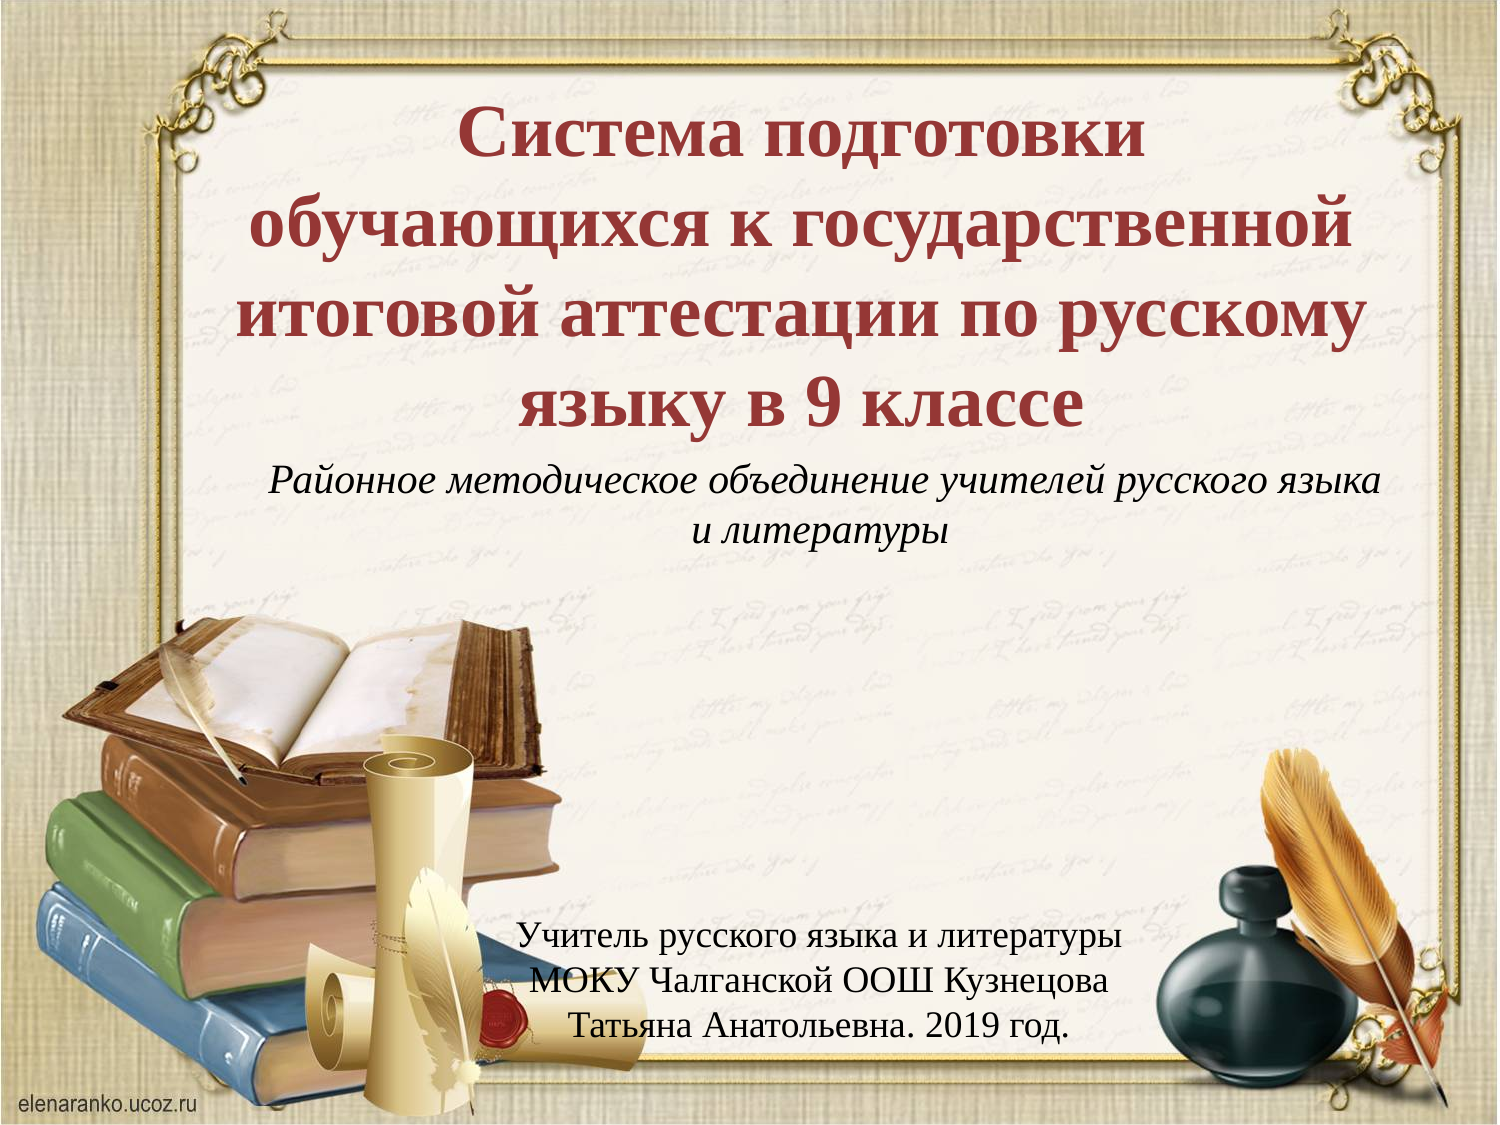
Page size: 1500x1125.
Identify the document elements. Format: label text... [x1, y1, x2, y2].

text_box Система подготовки обучающихся к государственной итоговой аттестации по русскому языку в 9 классе [205, 113, 1399, 409]
picture [0, 0, 1500, 1125]
subtitle Районное методическое объединение учителей русского языка и литературы [252, 444, 1399, 732]
text_box Учитель русского языка и литературы МОКУ Чалганской ООШ Кузнецова Татьяна Анатольевна. 2019 год. [488, 903, 1150, 1053]
